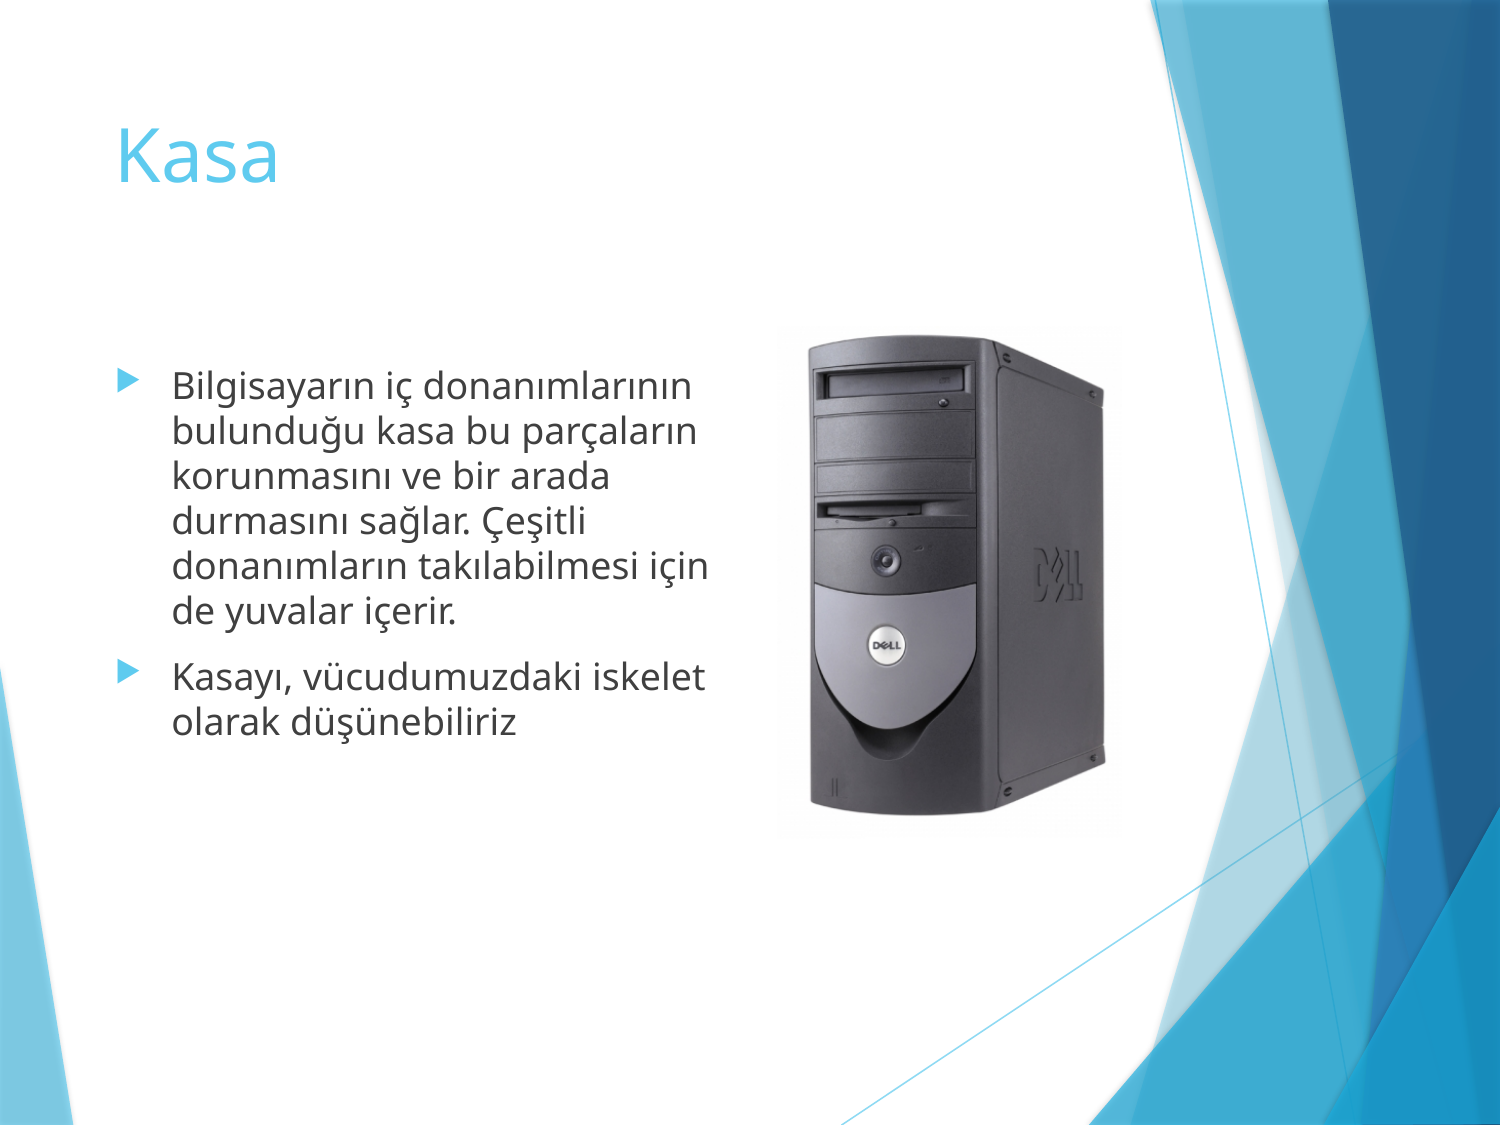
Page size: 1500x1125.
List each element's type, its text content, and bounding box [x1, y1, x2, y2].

list Bilgisayarın iç donanımlarının bulunduğu kasa bu parçaların korunmasını ve bir arada durmasını sağlar. Çeşitli donanımların takılabilmesi için de yuvalar içerir. Kasayı, vücudumuzdaki iskelet olarak düşünebiliriz [99, 354, 748, 992]
picture [776, 325, 1123, 839]
title Kasa [99, 99, 1142, 317]
